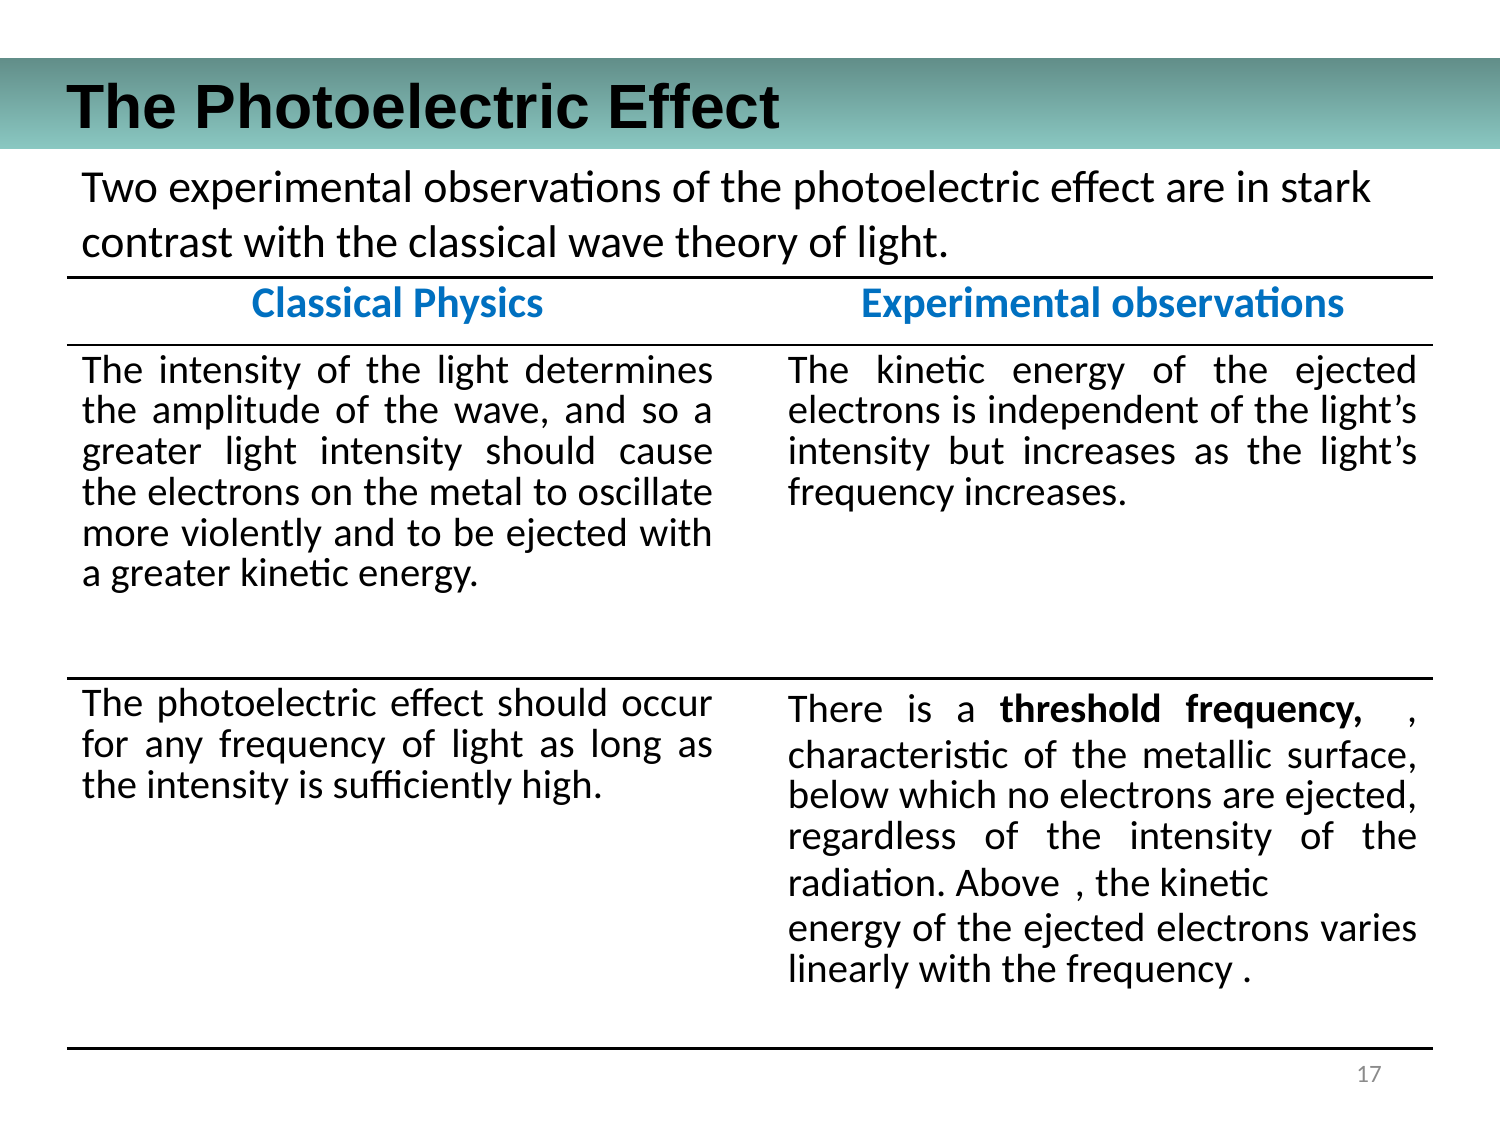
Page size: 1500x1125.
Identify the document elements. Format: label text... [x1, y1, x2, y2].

text_box Two experimental observations of the photoelectric effect are in stark contrast with the classical wave theory of light. [66, 149, 1434, 275]
text_box The Photoelectric Effect [0, 58, 1500, 149]
slide_number 17 [1059, 1042, 1397, 1103]
